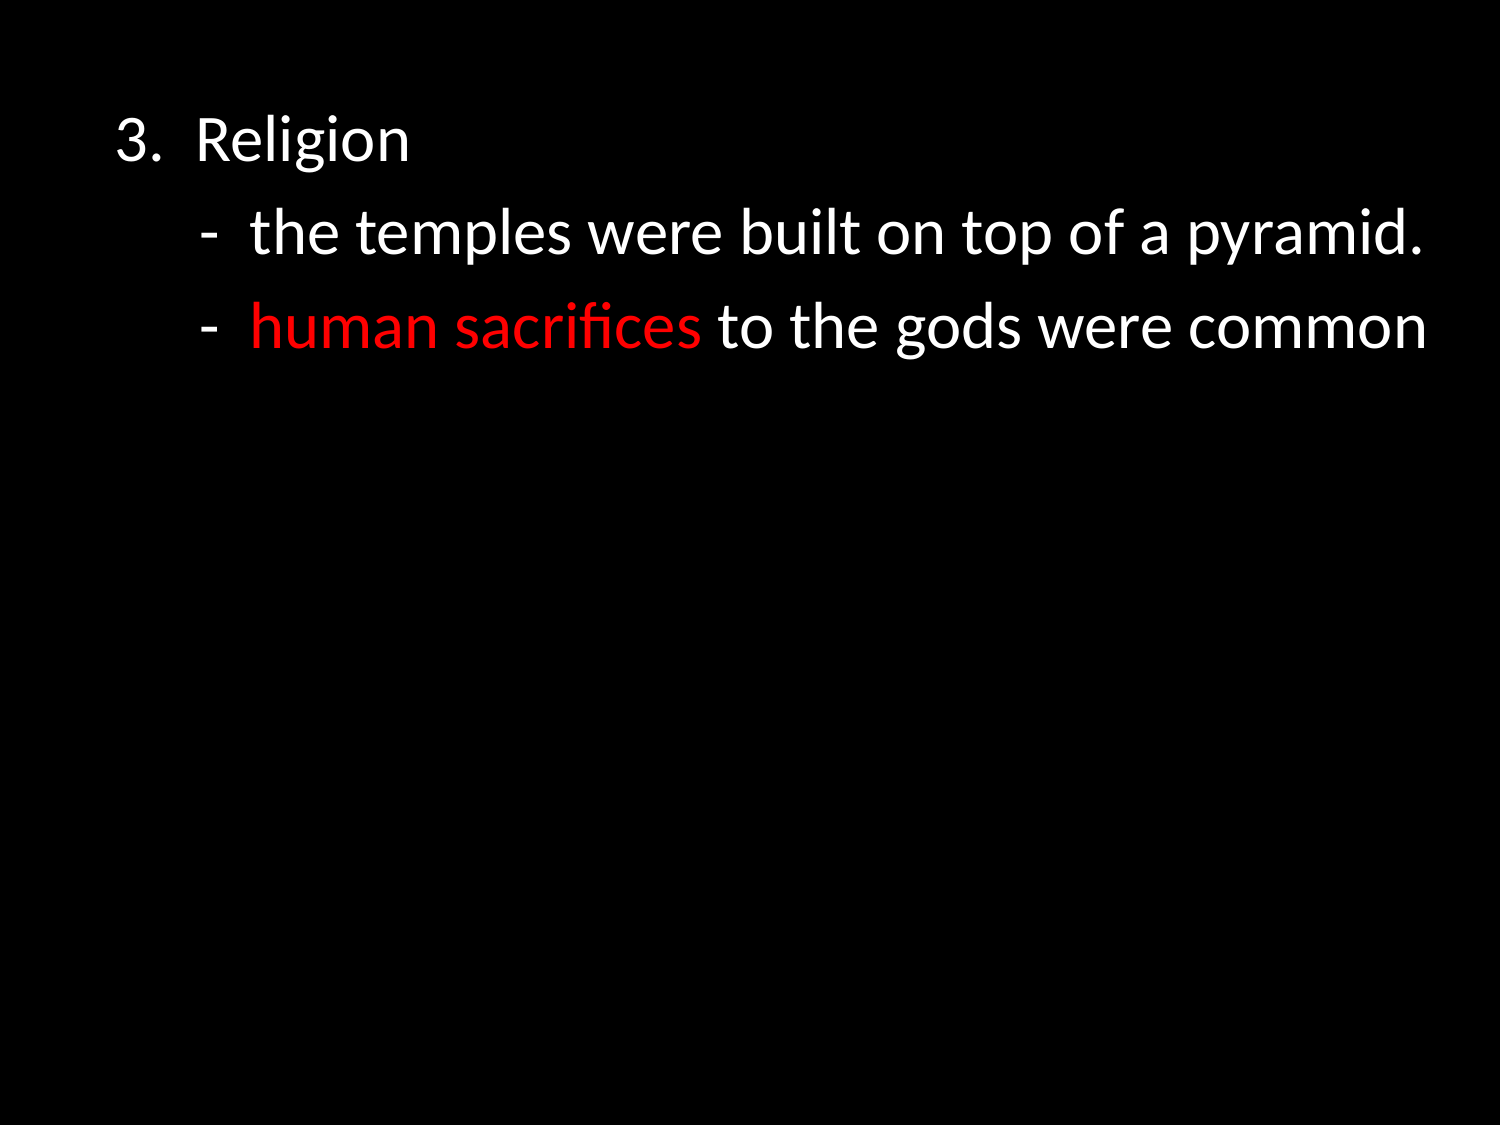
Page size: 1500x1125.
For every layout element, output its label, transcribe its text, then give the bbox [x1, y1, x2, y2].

list 3. Religion - the temples were built on top of a pyramid. - human sacrifices to the gods were common [99, 87, 1450, 980]
